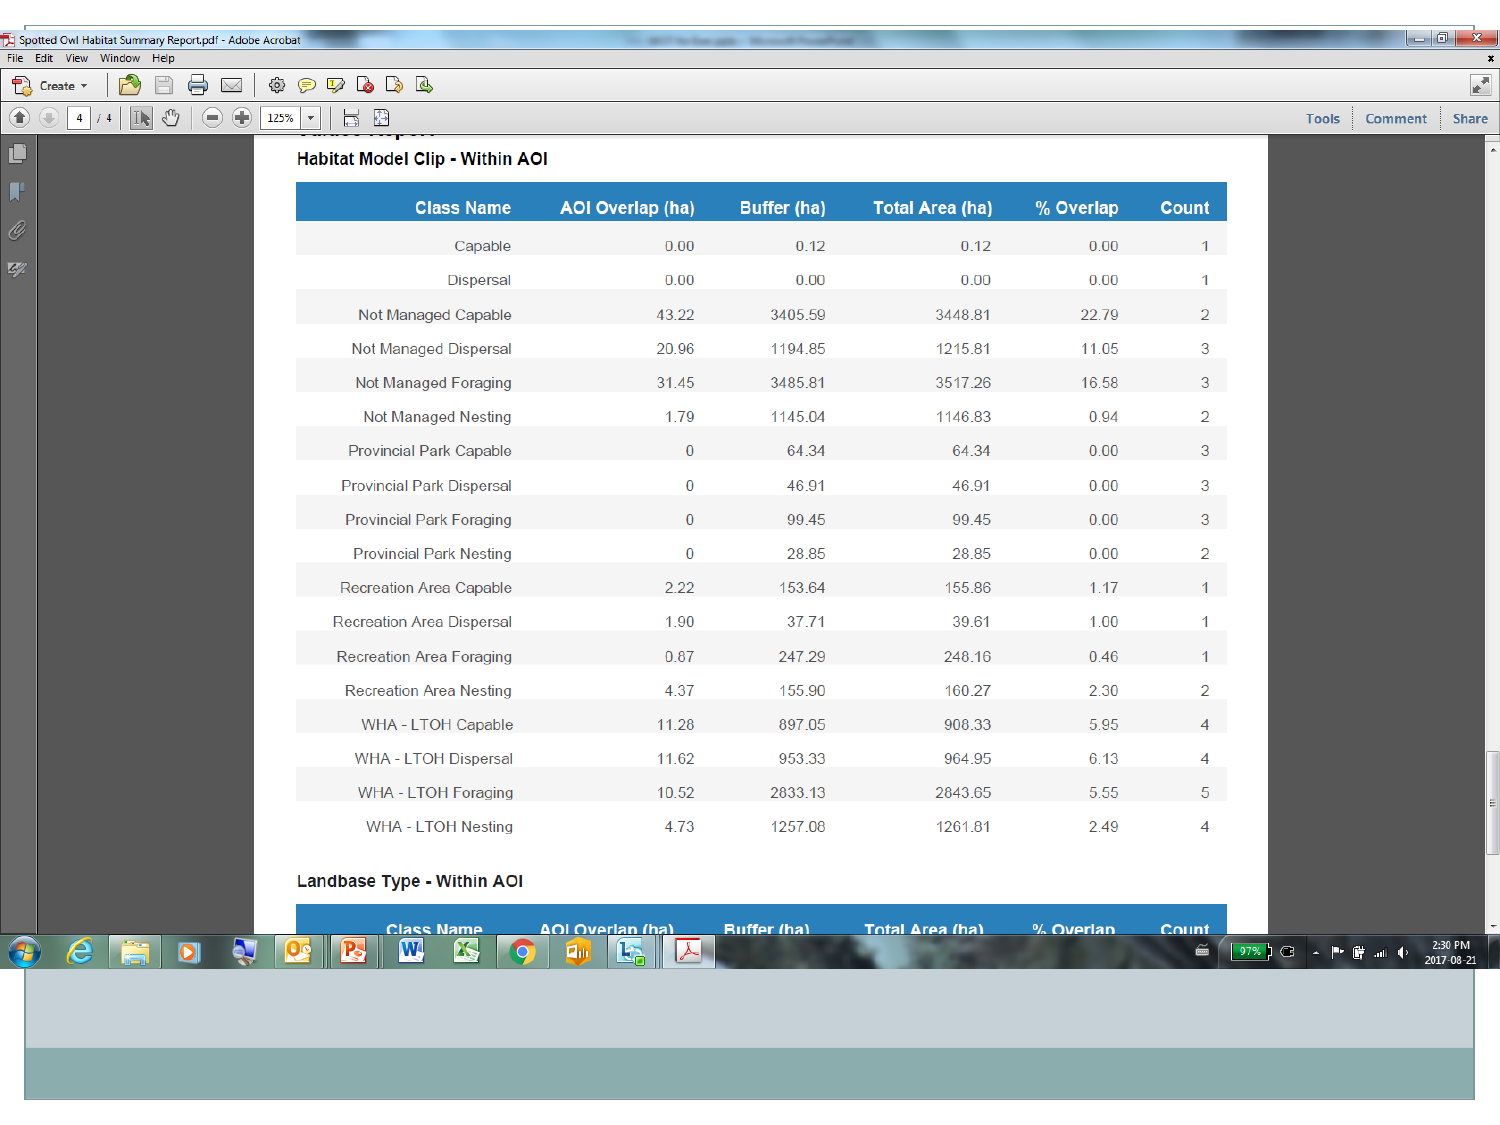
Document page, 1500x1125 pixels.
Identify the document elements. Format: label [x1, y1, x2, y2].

picture [0, 30, 1500, 969]
